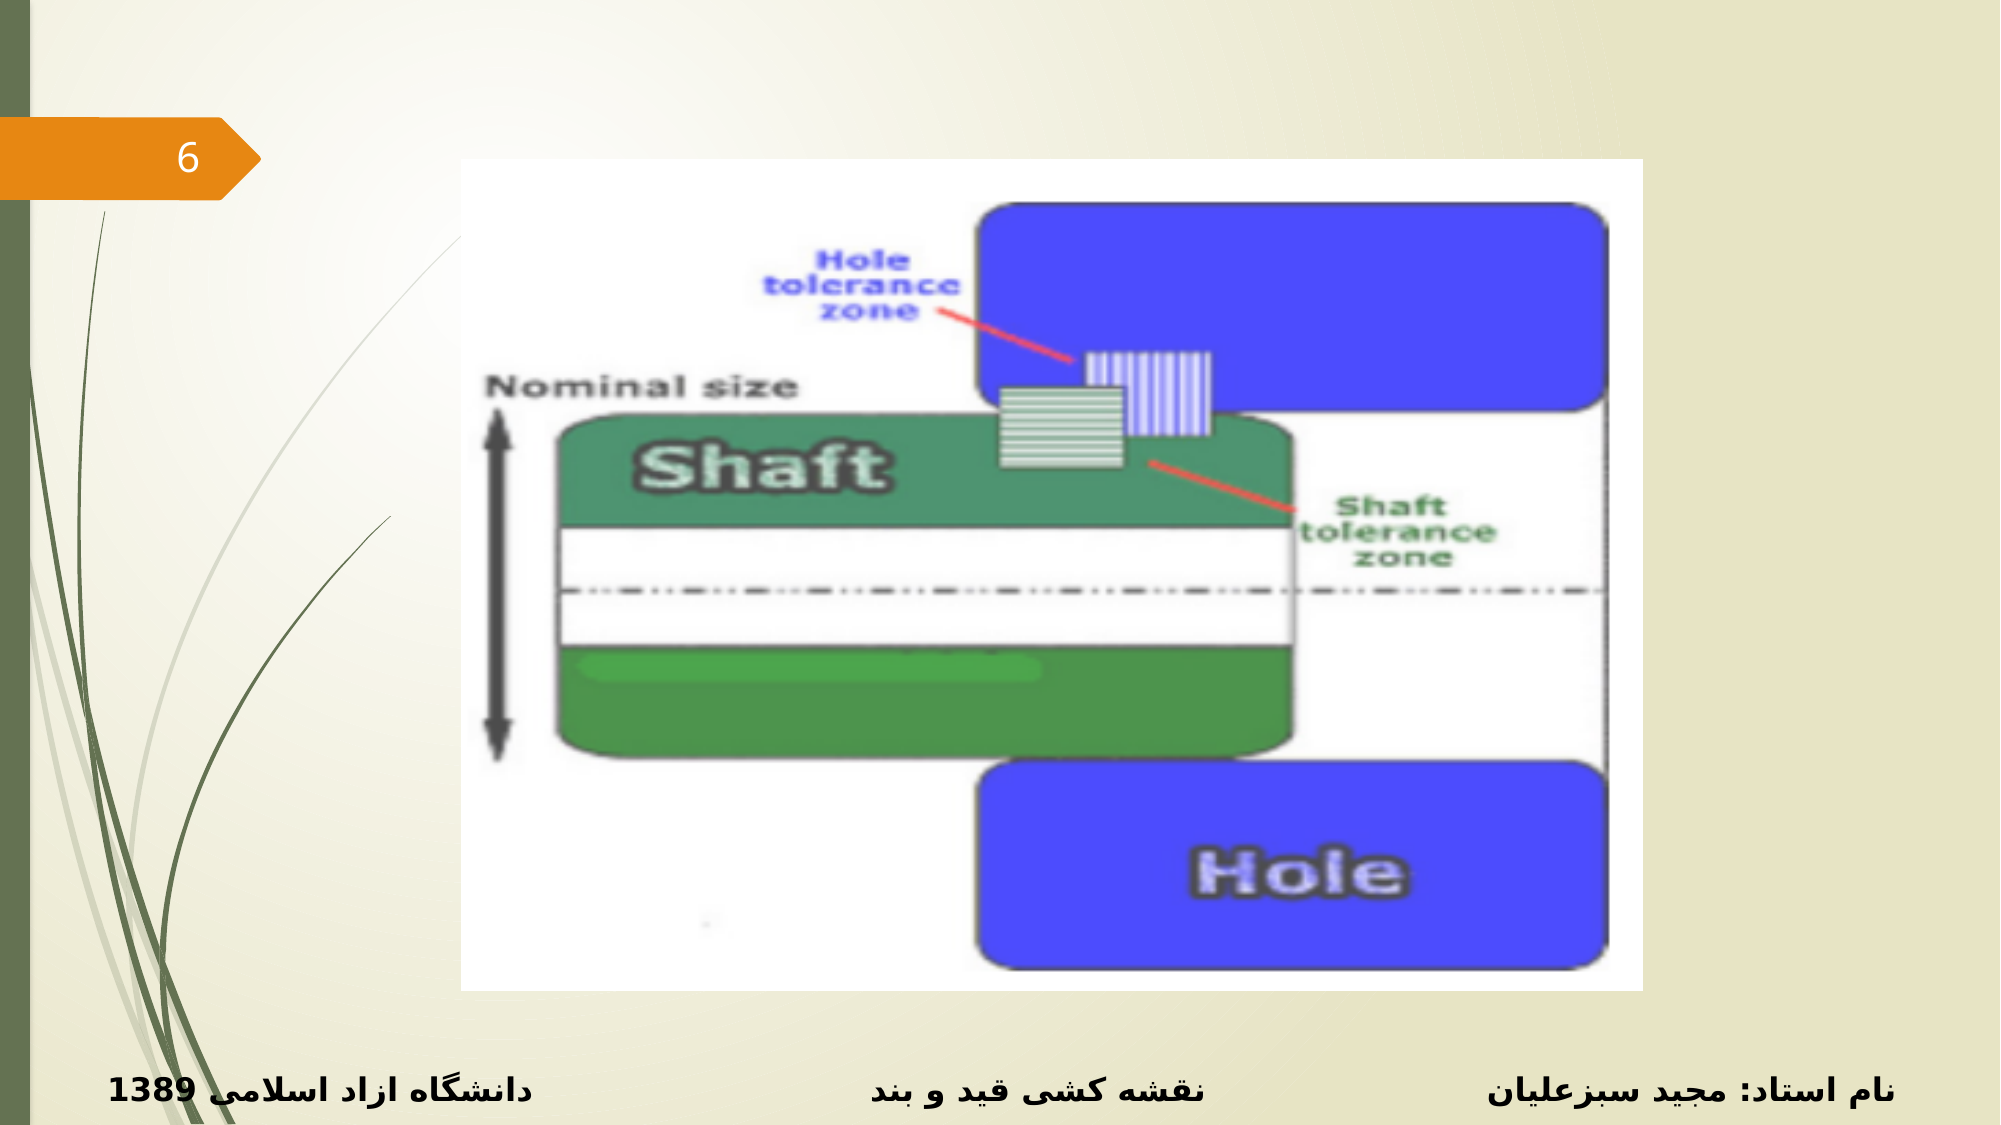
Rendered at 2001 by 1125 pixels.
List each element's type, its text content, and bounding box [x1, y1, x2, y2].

picture [461, 158, 1643, 992]
slide_number 6 [87, 129, 216, 190]
text_box نام استاد: مجید سبزعلیان نقشه کشی قید و بند دانشگاه ازاد اسلامی 1389 [87, 1061, 1919, 1125]
